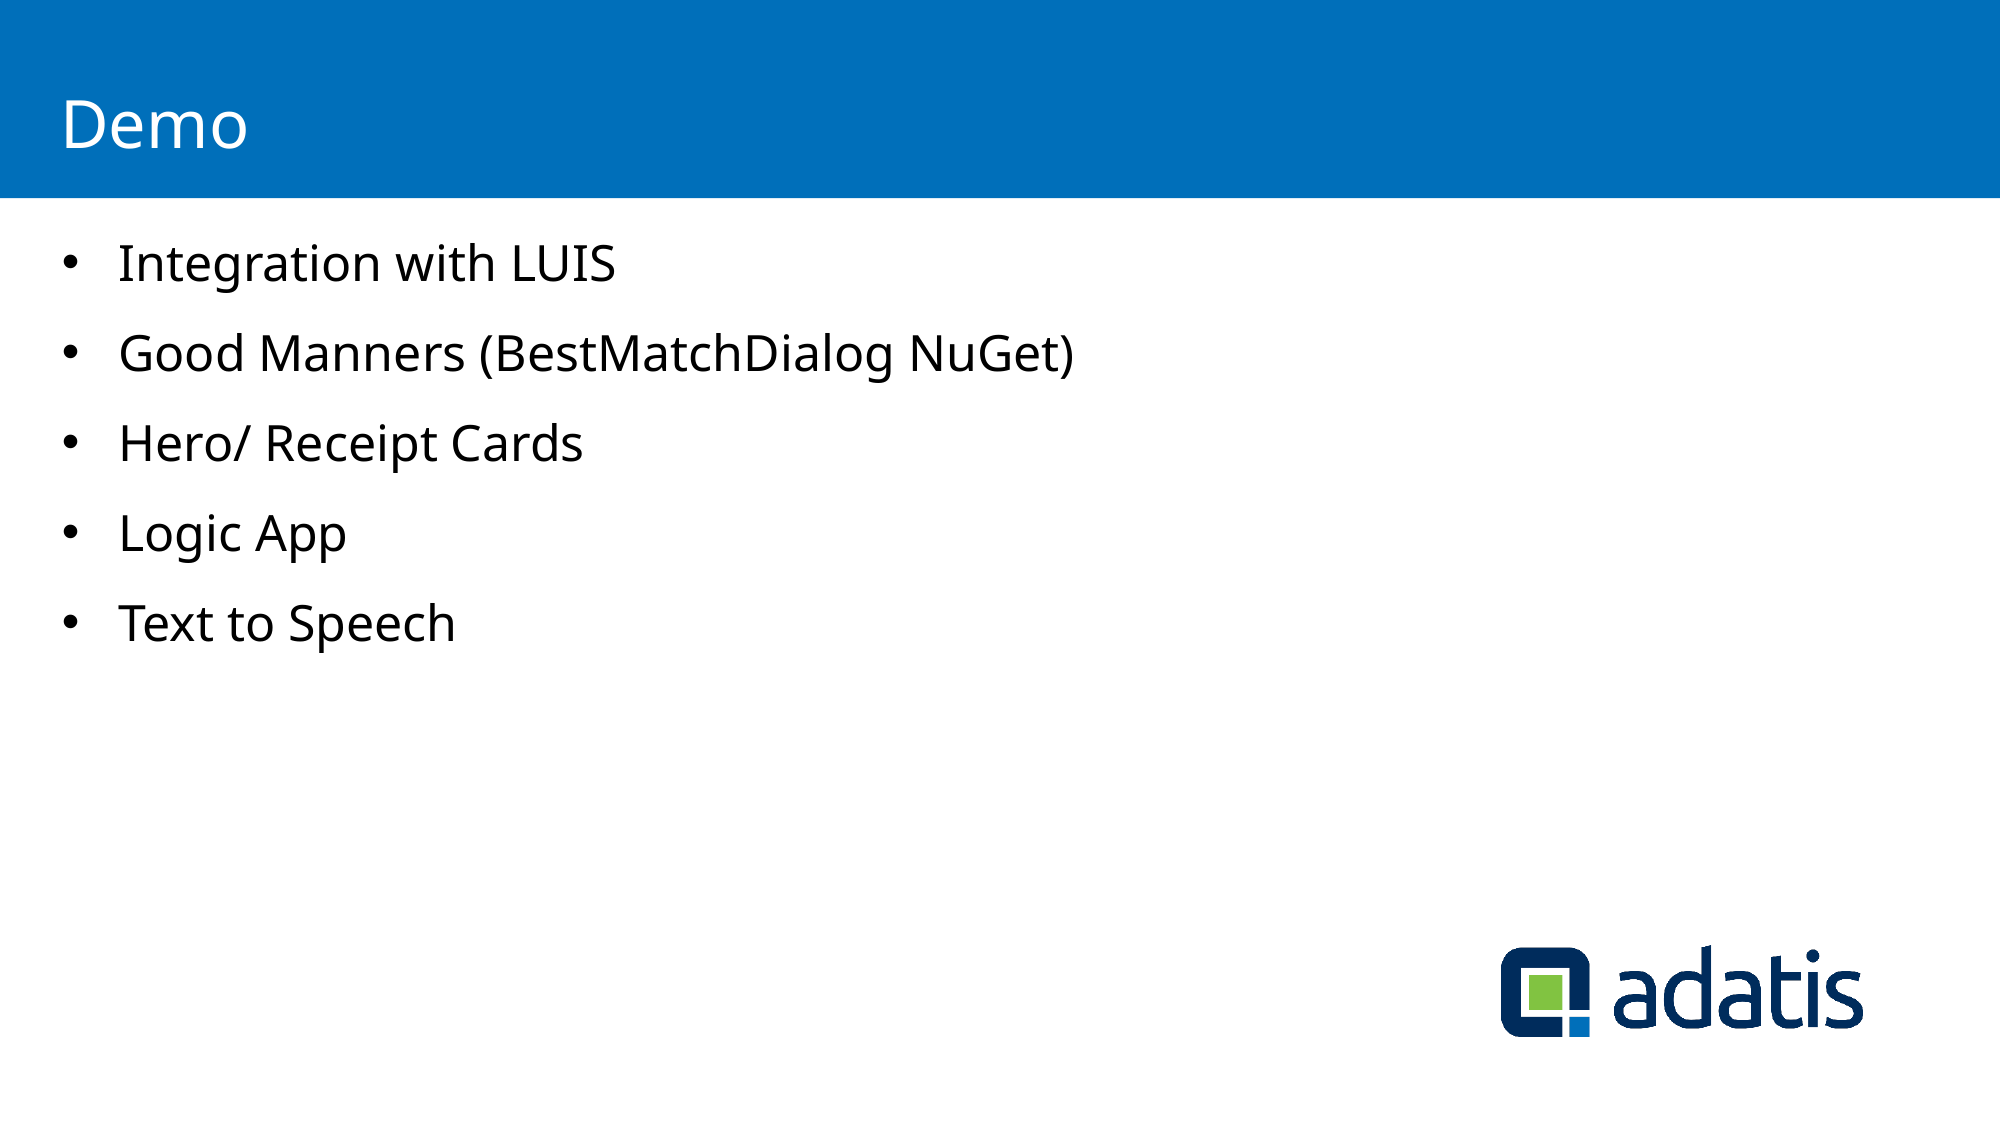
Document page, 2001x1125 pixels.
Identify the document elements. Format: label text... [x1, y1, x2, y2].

picture [1501, 945, 1863, 1037]
text_box Integration with LUIS Good Manners (BestMatchDialog NuGet) Hero/ Receipt Cards Logic App Text to Speech [47, 193, 1792, 869]
text_box [0, 0, 2000, 194]
text_box Demo [45, 74, 1456, 175]
